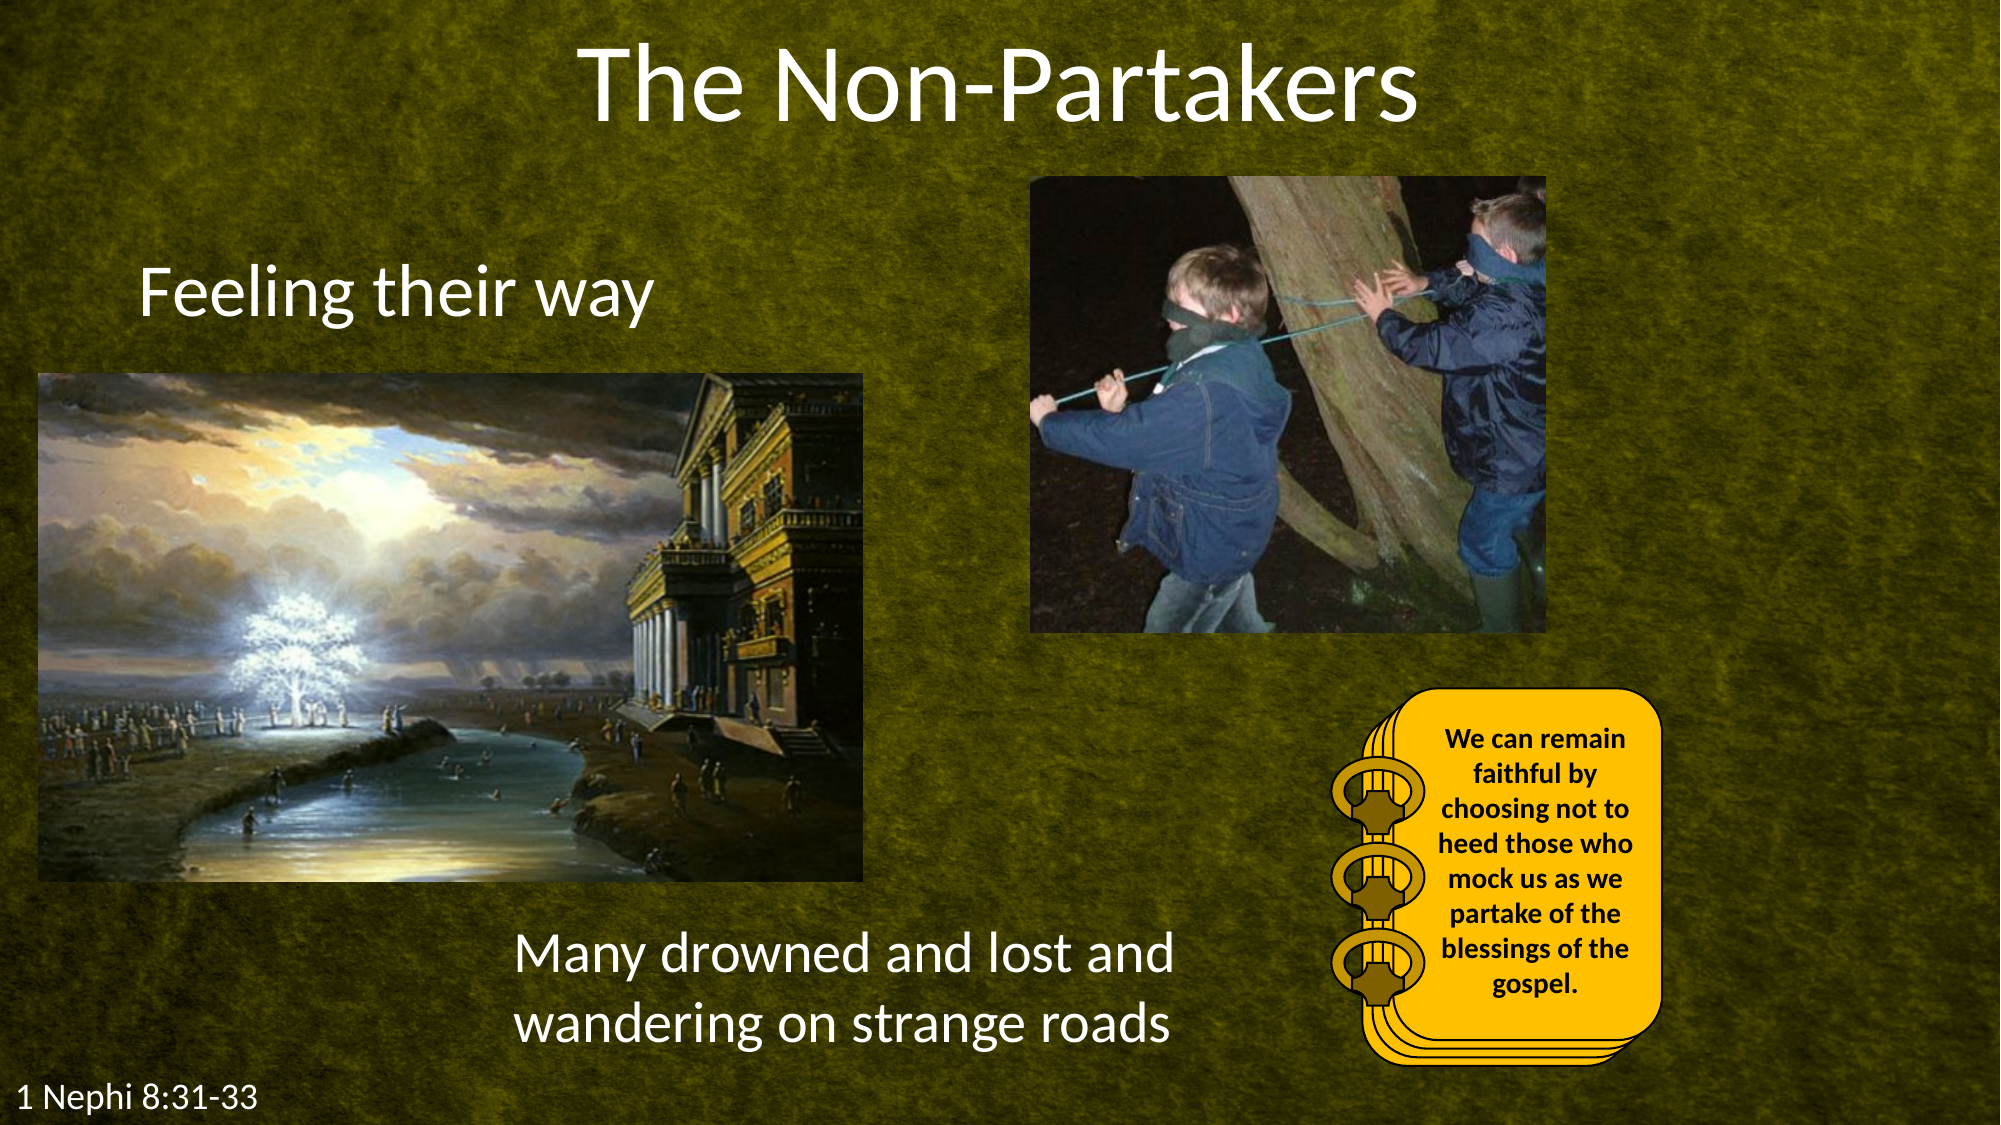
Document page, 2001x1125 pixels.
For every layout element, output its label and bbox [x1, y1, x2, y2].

text_box [1331, 688, 1663, 1066]
picture [0, 0, 2000, 1125]
